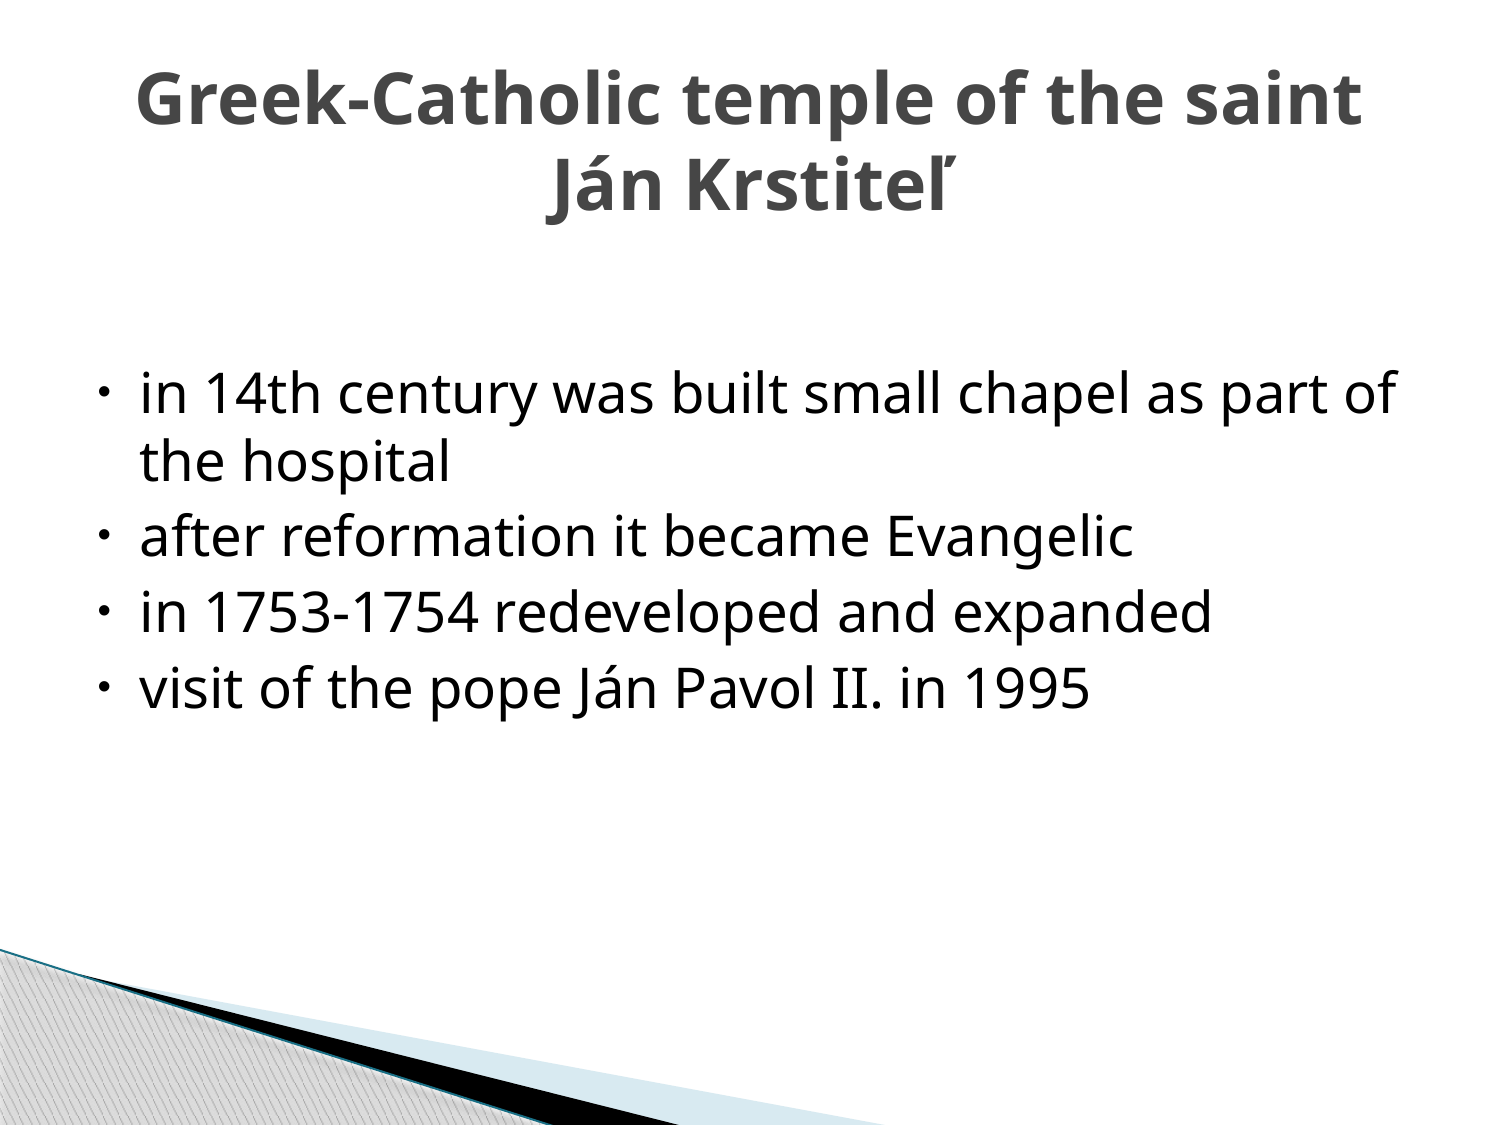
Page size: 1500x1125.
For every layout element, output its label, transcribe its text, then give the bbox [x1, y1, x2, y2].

title Greek-Catholic temple of the saint Ján Krstiteľ [75, 45, 1425, 233]
list in 14th century was built small chapel as part of the hospital after reformation it became Evangelic in 1753-1754 redeveloped and expanded visit of the pope Ján Pavol II. in 1995 [64, 349, 1415, 1093]
